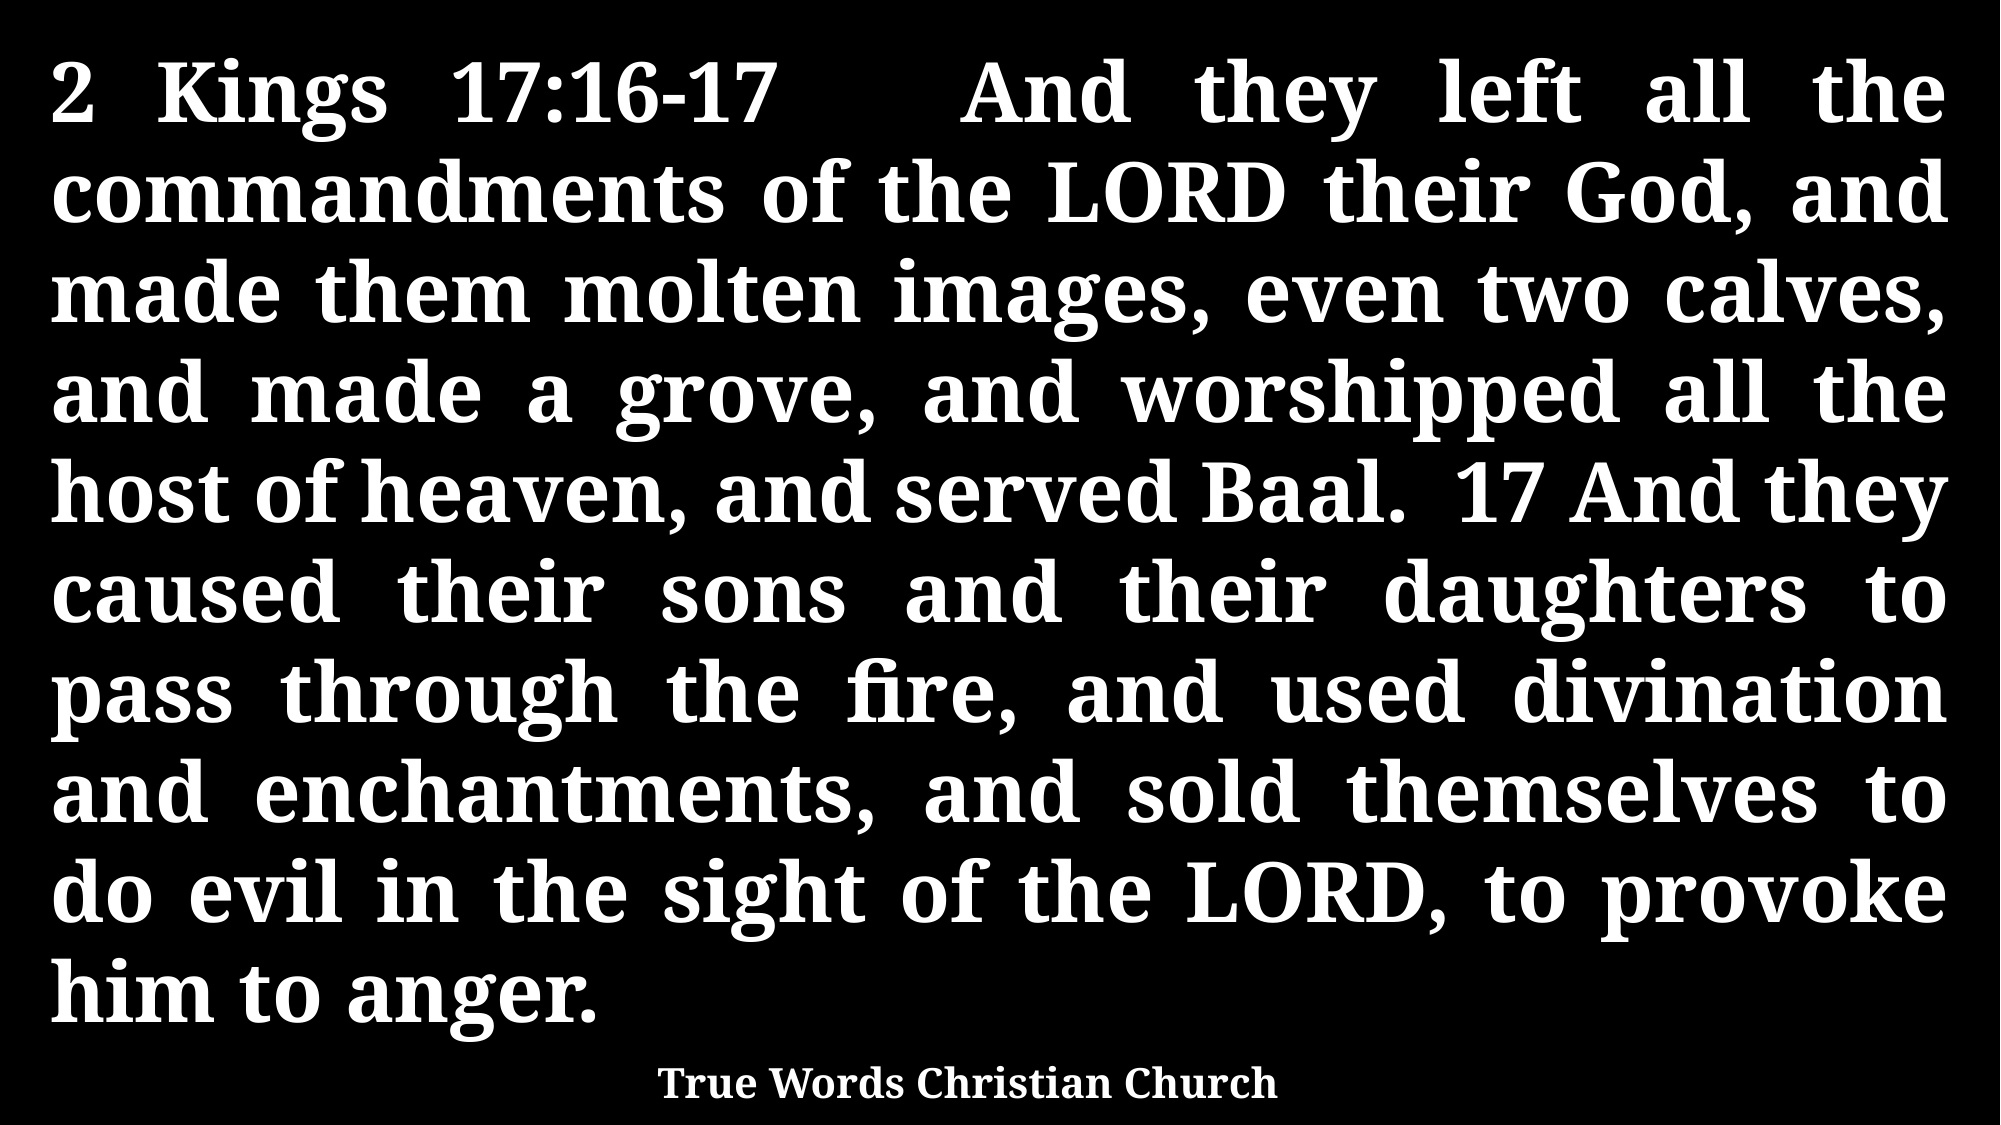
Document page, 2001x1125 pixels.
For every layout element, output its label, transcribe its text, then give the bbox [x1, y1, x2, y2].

text_box 2 Kings 17:16-17 And they left all the commandments of the LORD their God, and made them molten images, even two calves, and made a grove, and worshipped all the host of heaven, and served Baal. 17 And they caused their sons and their daughters to pass through the fire, and used divination and enchantments, and sold themselves to do evil in the sight of the LORD, to provoke him to anger. [35, 32, 1965, 1047]
text_box True Words Christian Church [642, 1049, 1294, 1114]
